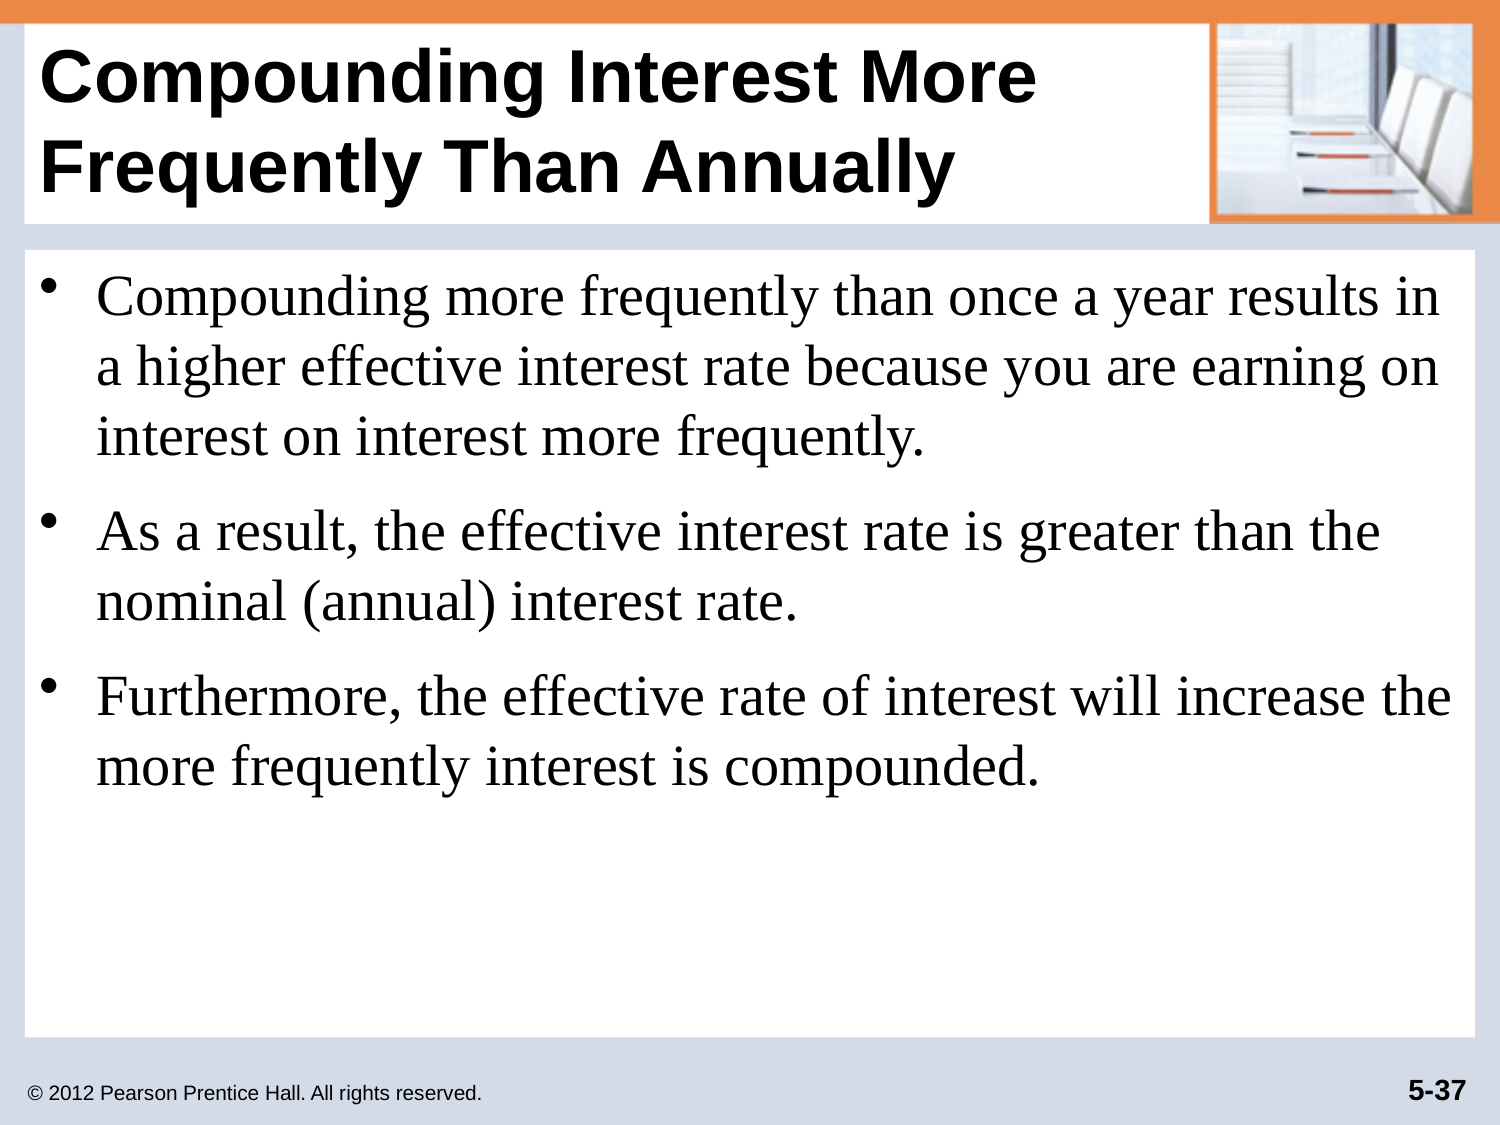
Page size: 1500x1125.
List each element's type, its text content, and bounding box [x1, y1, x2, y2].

slide_number 5-37 [1331, 1038, 1482, 1114]
list Compounding more frequently than once a year results in a higher effective interest rate because you are earning on interest on interest more frequently. As a result, the effective interest rate is greater than the nominal (annual) interest rate. Furthermore, the effective rate of interest will increase the more frequently interest is compounded. [24, 249, 1476, 1013]
footer © 2012 Pearson Prentice Hall. All rights reserved. [12, 1037, 938, 1113]
picture [0, 0, 1500, 224]
title Compounding Interest More Frequently Than Annually [24, 64, 1201, 171]
